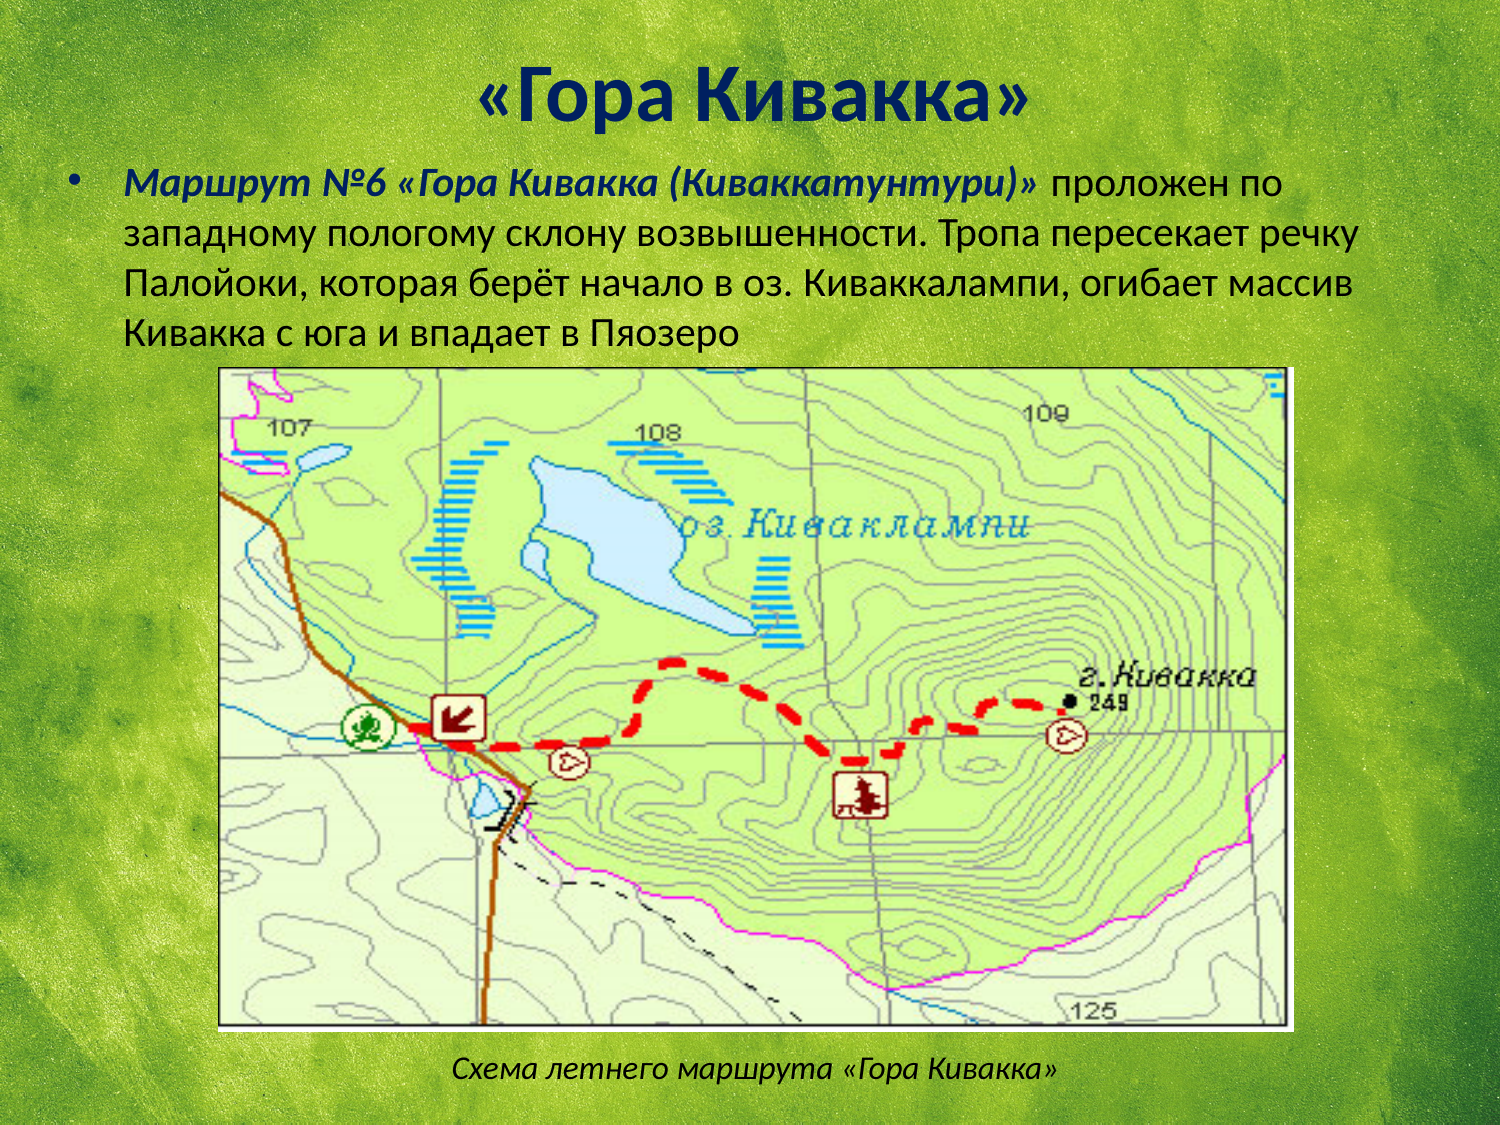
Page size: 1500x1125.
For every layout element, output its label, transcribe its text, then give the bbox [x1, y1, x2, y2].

text_box Маршрут №6 «Гора Кивакка (Киваккатунтури)» проложен по западному пологому склону возвышенности. Тропа пересекает речку Палойоки, которая берёт начало в оз. Киваккалампи, огибает массив Кивакка с юга и впадает в Пяозеро [52, 146, 1459, 362]
text_box Схема летнего маршрута «Гора Кивакка» [436, 1040, 1075, 1094]
picture [218, 367, 1294, 1033]
text_box «Гора Кивакка» [5, 30, 1500, 146]
